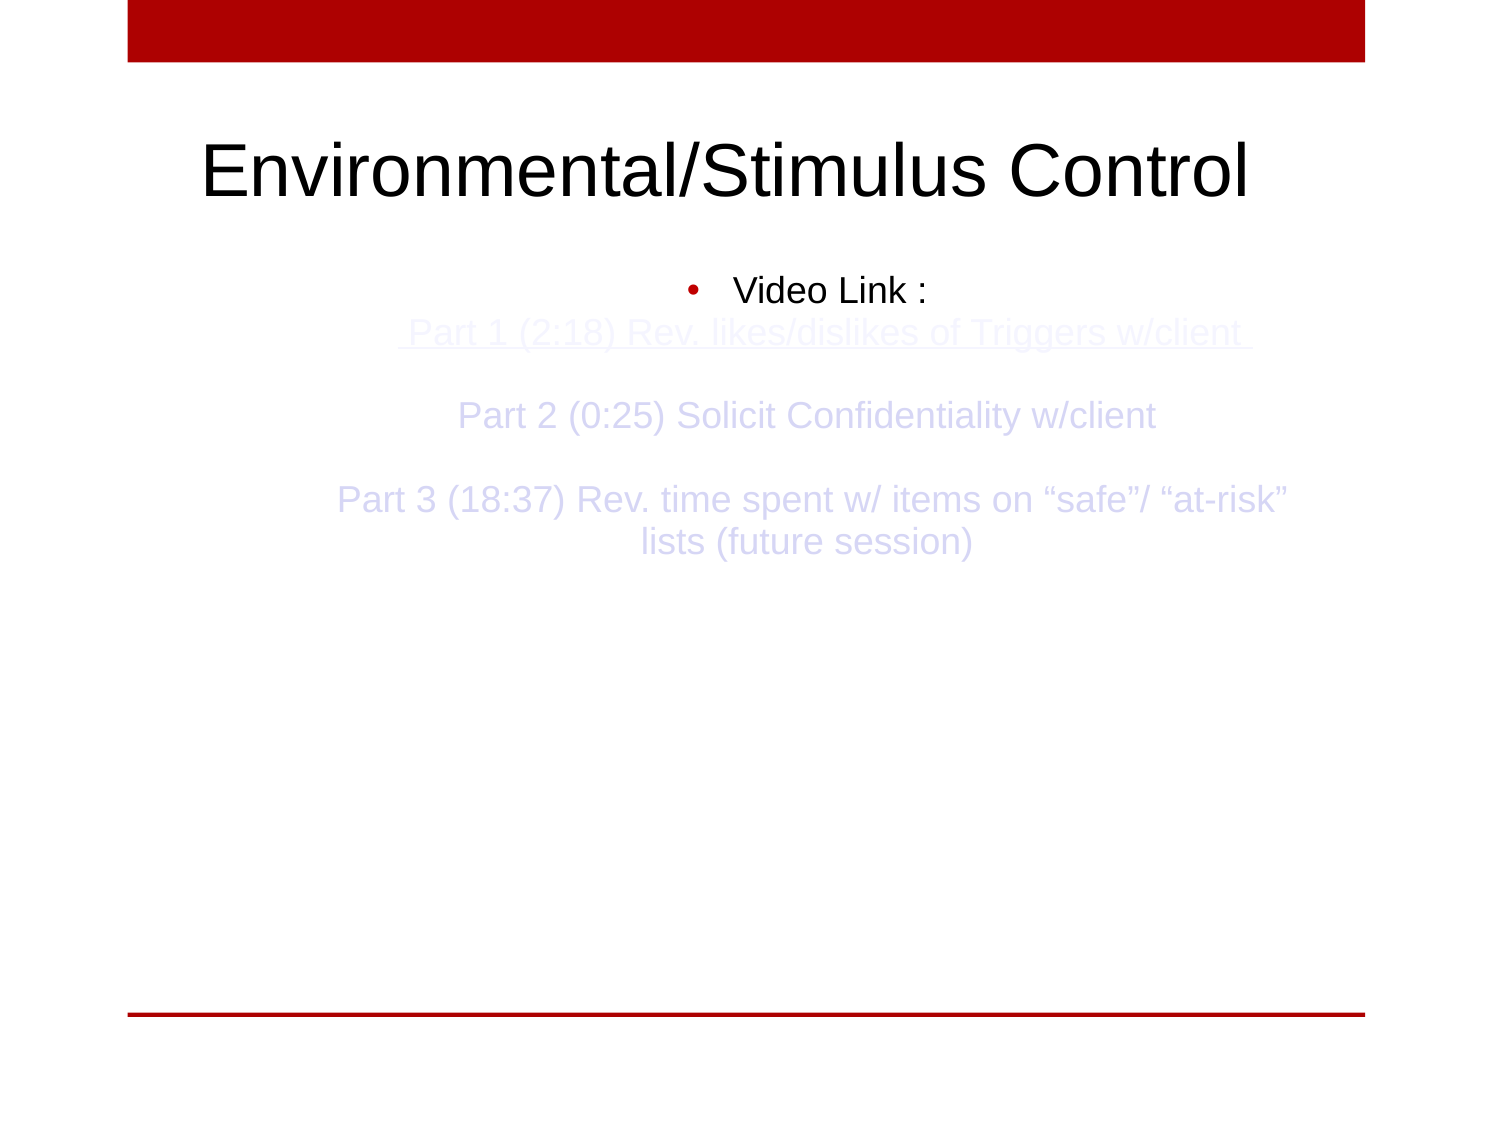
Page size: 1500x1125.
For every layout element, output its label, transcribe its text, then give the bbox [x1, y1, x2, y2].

text_box Environmental/Stimulus Control [199, 75, 1313, 263]
text_box Video Link : Part 1 (2:18) Rev. likes/dislikes of Triggers w/client Part 2 (0:25) Solicit Confidentiality w/client Part 3 (18:37) Rev. time spent w/ items on “safe”/ “at-risk” lists (future session) [312, 262, 1313, 612]
